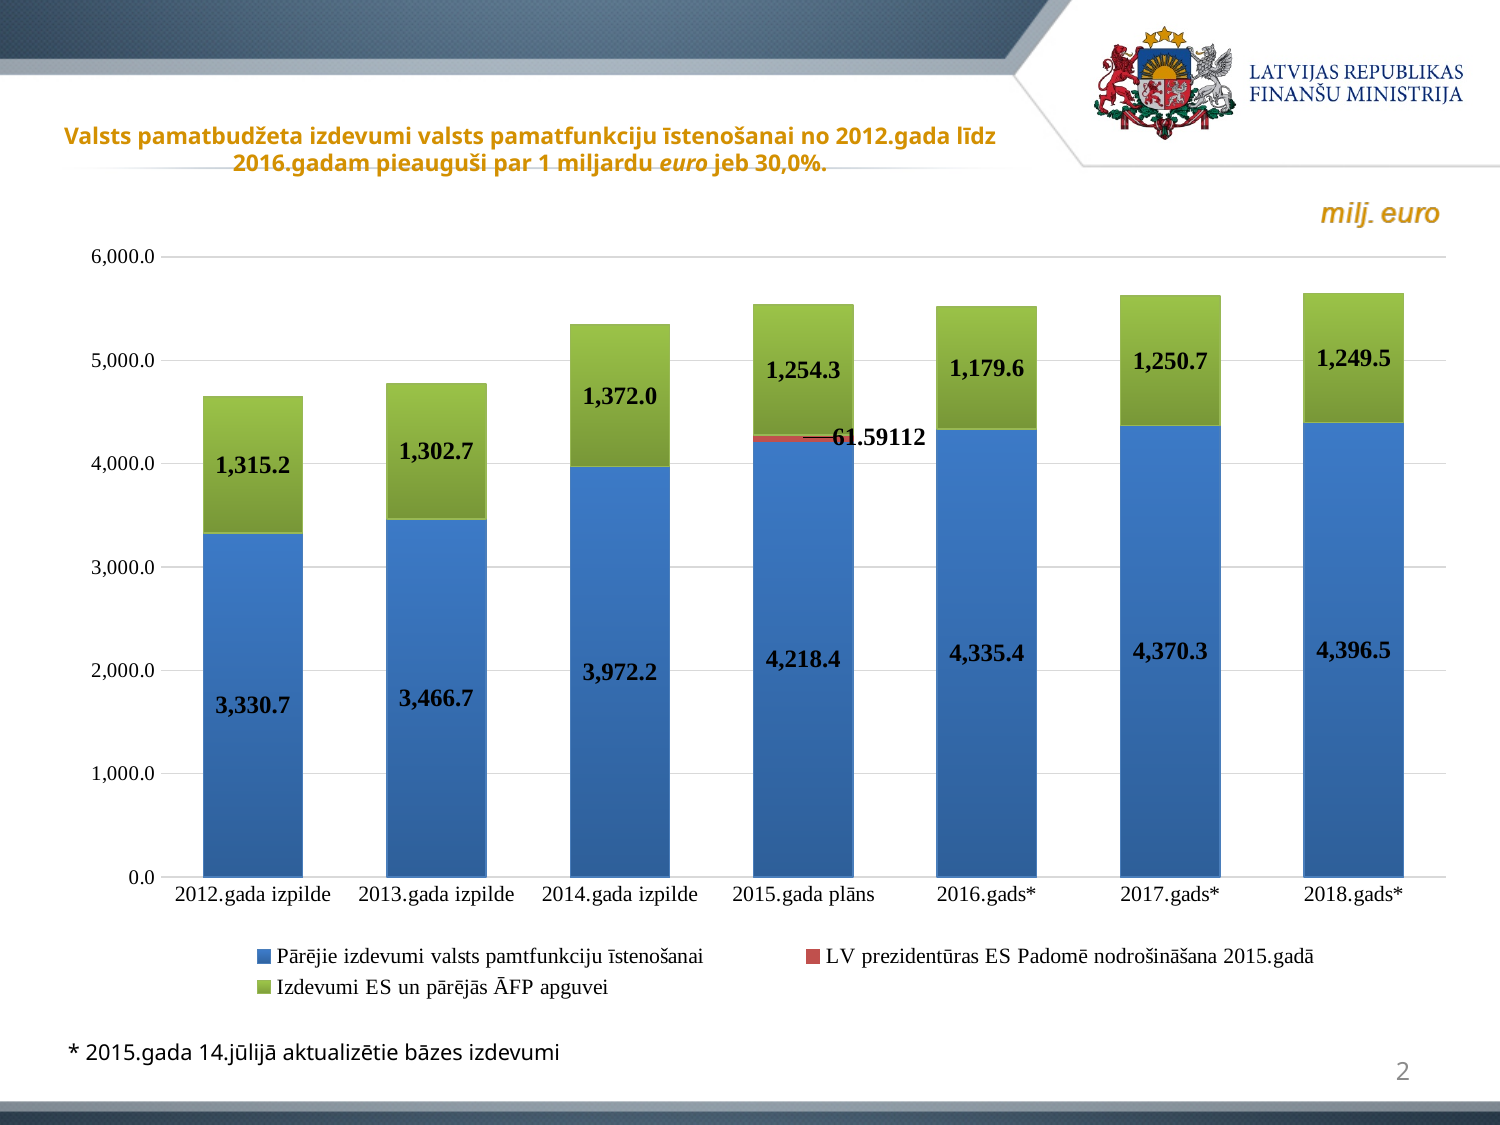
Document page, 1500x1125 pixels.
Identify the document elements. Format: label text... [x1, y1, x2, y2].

title Valsts pamatbudžeta izdevumi valsts pamatfunkciju īstenošanai no 2012.gada līdz 2016.gadam pieauguši par 1 miljardu euro jeb 30,0%. [0, 113, 1061, 185]
picture [0, 0, 1500, 1125]
slide_number 2 [1074, 1042, 1425, 1103]
text_box * 2015.gada 14.jūlijā aktualizētie bāzes izdevumi [53, 1032, 1343, 1072]
chart [29, 231, 1471, 1024]
